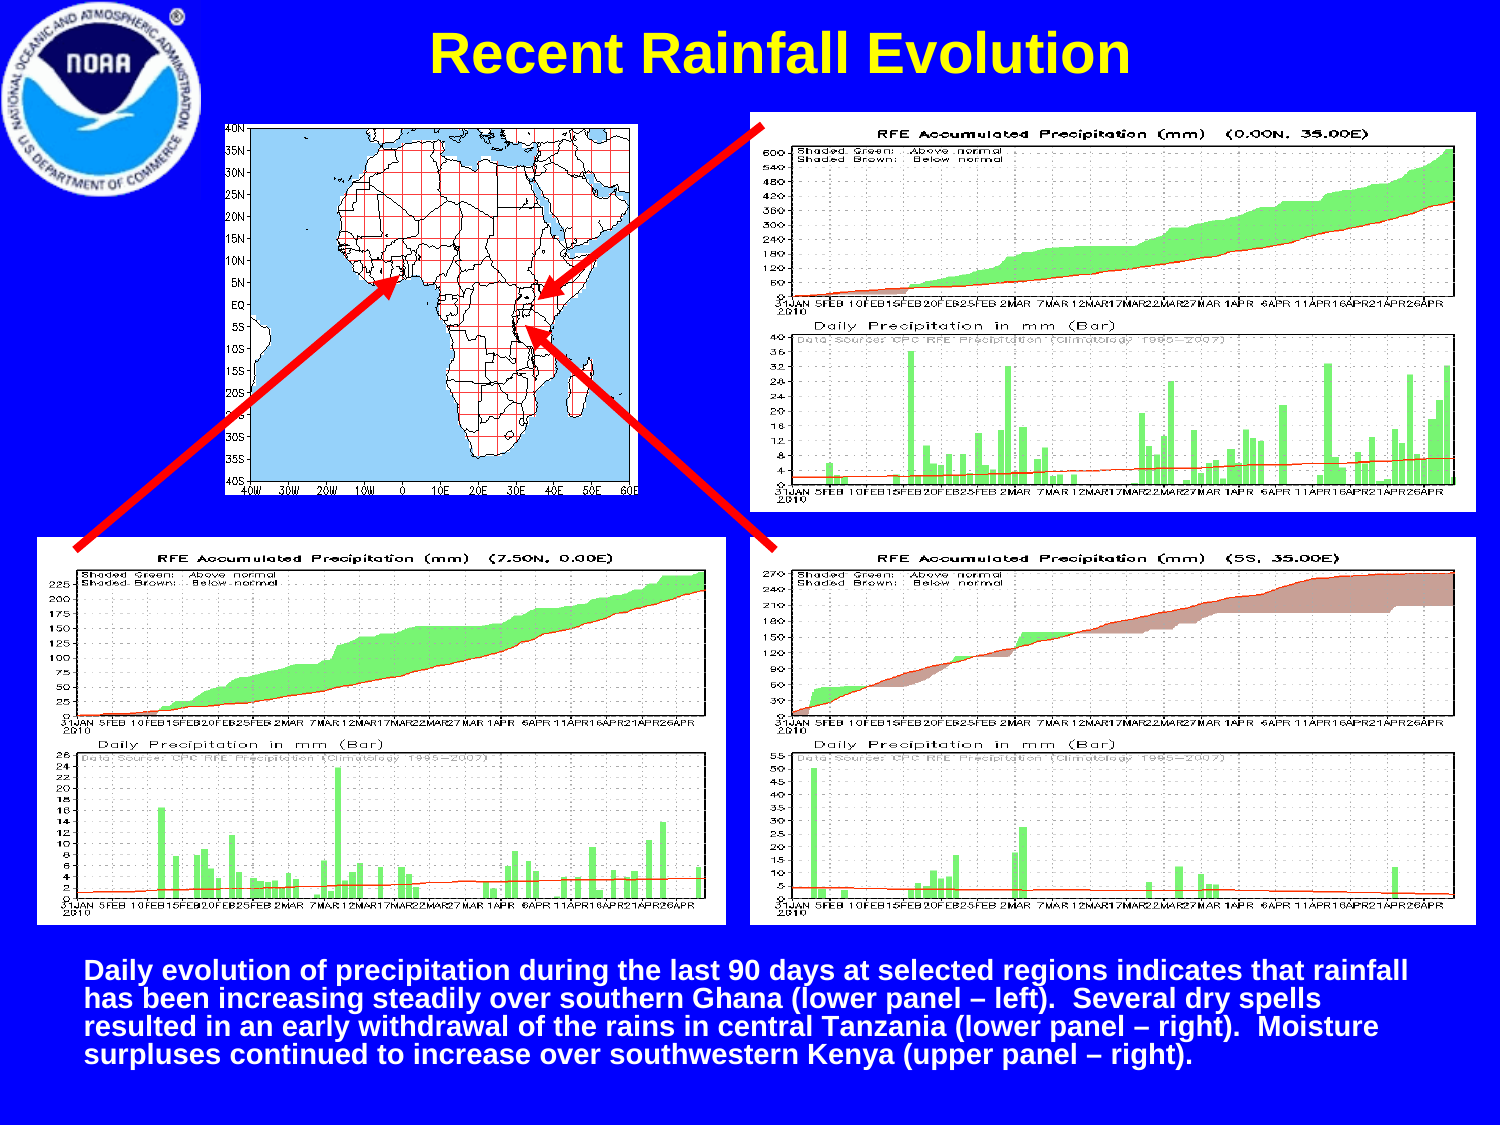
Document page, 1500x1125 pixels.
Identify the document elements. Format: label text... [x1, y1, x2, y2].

picture [37, 537, 725, 925]
text_box Recent Rainfall Evolution [287, 0, 1275, 100]
picture [0, 0, 200, 200]
picture [224, 124, 638, 495]
picture [749, 112, 1475, 512]
picture [749, 537, 1475, 925]
text_box Daily evolution of precipitation during the last 90 days at selected regions indicates that rainfall has been increasing steadily over southern Ghana (lower panel – left). Several dry spells resulted in an early withdrawal of the rains in central Tanzania (lower panel – right). Moisture surpluses continued to increase over southwestern Kenya (upper panel – right). [12, 949, 1438, 1100]
